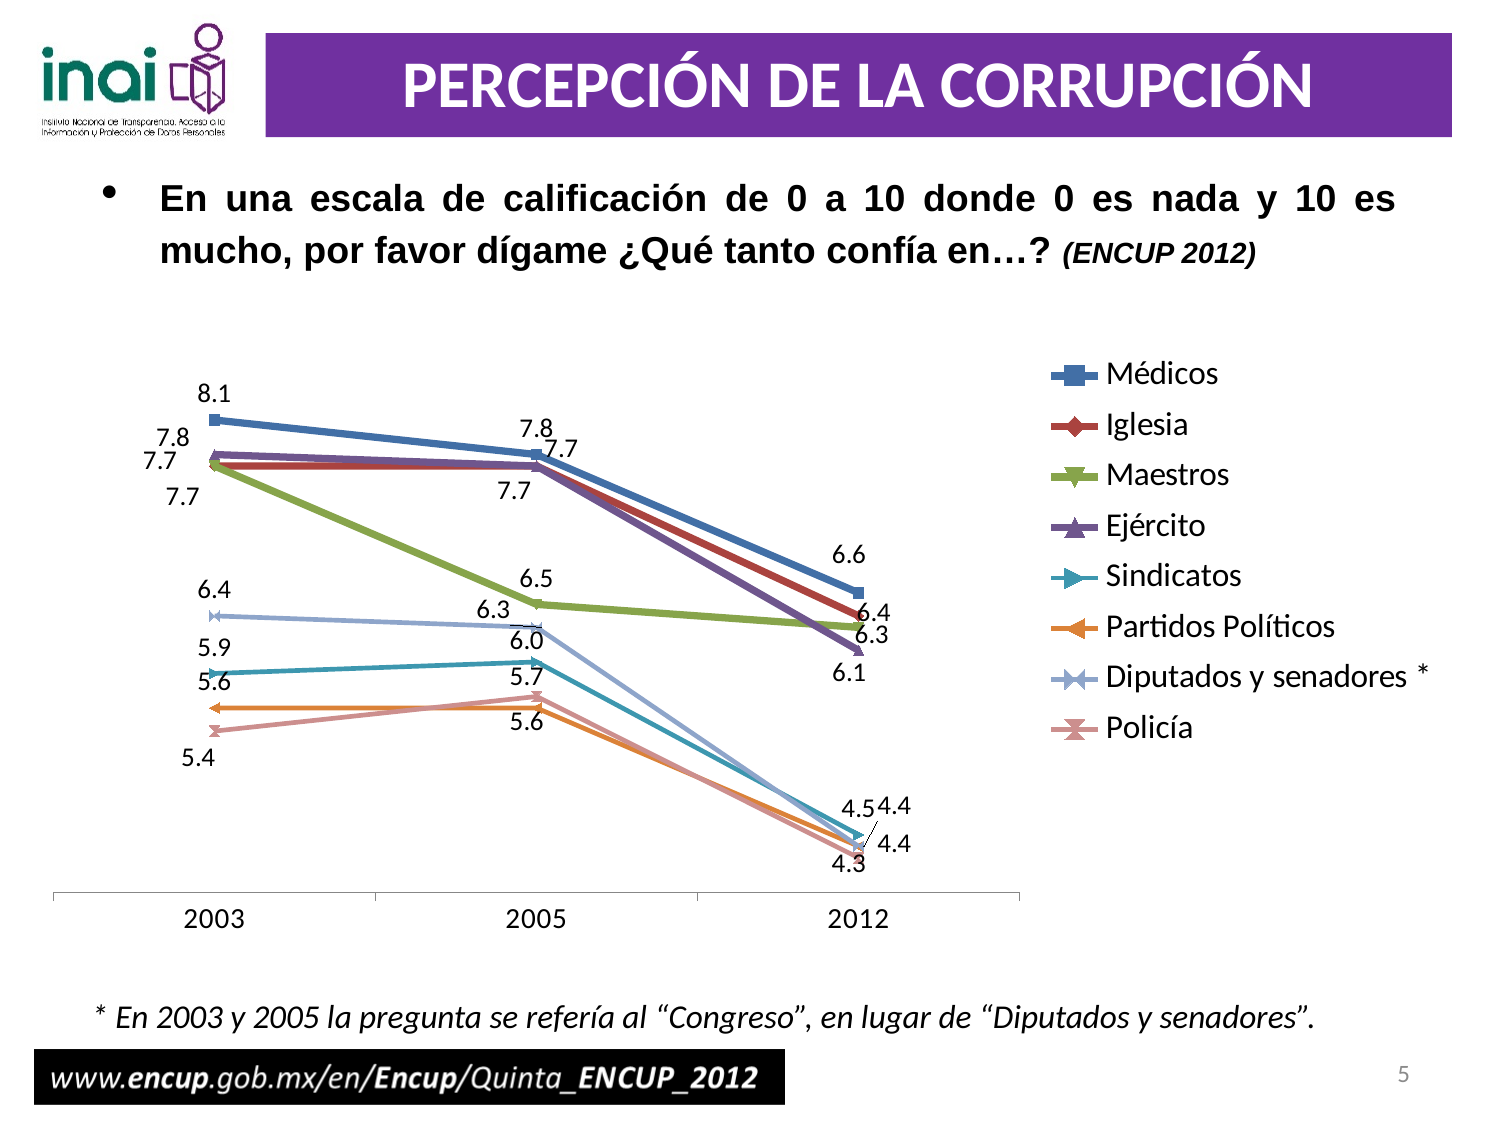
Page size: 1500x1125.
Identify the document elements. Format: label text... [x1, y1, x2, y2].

picture [22, 0, 240, 168]
text_box Percepción de la corrupción [265, 33, 1452, 138]
chart [29, 302, 1467, 965]
text_box En una escala de calificación de 0 a 10 donde 0 es nada y 10 es mucho, por favor dígame ¿Qué tanto confía en…? (ENCUP 2012) [88, 160, 1412, 279]
text_box * En 2003 y 2005 la pregunta se refería al “Congreso”, en lugar de “Diputados y senadores”. [76, 987, 1424, 1043]
slide_number 5 [1074, 1042, 1425, 1103]
picture [29, 1046, 785, 1119]
